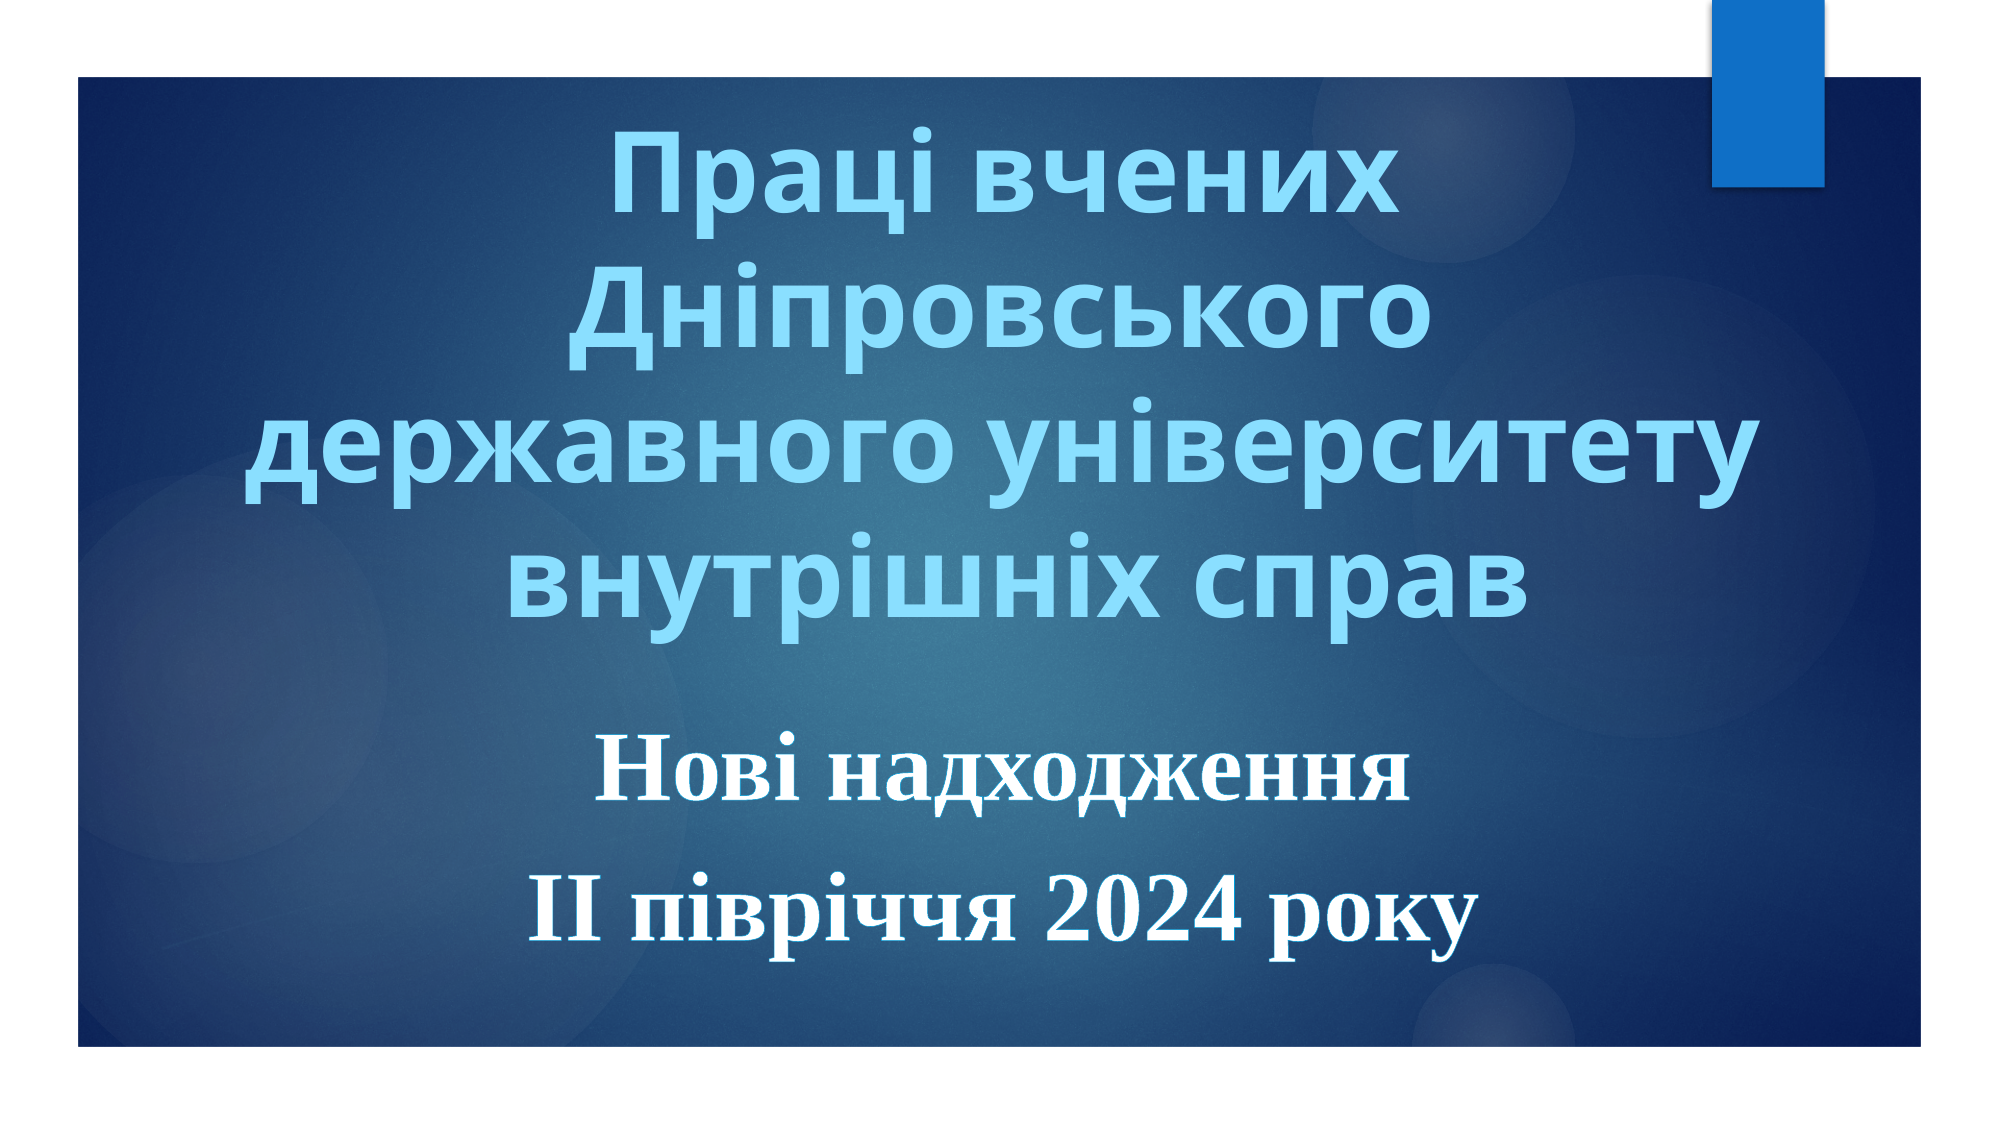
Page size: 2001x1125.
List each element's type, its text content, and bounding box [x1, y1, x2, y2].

title Праці вчених Дніпровського державного університету внутрішніх справ [160, 0, 1846, 783]
subtitle Нові надходження ІІ півріччя 2024 року [365, 692, 1640, 873]
